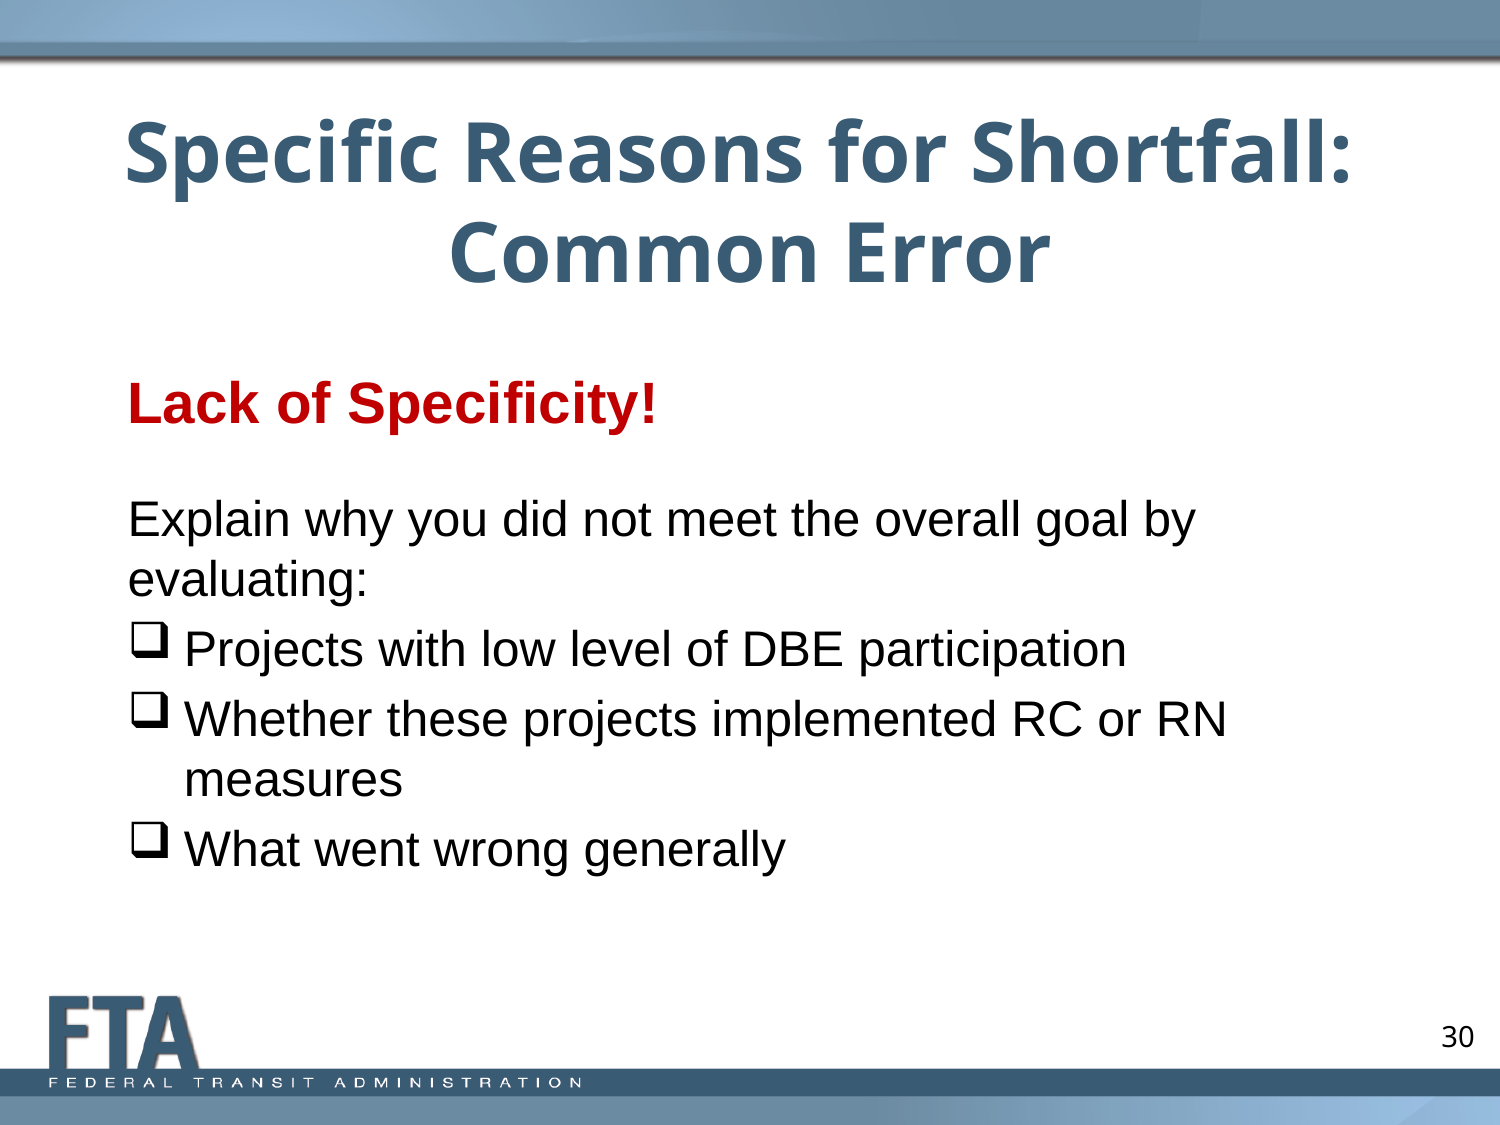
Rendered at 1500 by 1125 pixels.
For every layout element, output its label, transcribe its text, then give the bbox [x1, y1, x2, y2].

picture [0, 992, 1500, 1125]
title Specific Reasons for Shortfall: Common Error [24, 118, 1476, 280]
picture [0, 0, 1500, 75]
list Lack of Specificity! Explain why you did not meet the overall goal by evaluating: Projects with low level of DBE participation Whether these projects implemented RC or RN measures What went wrong generally [112, 316, 1388, 999]
